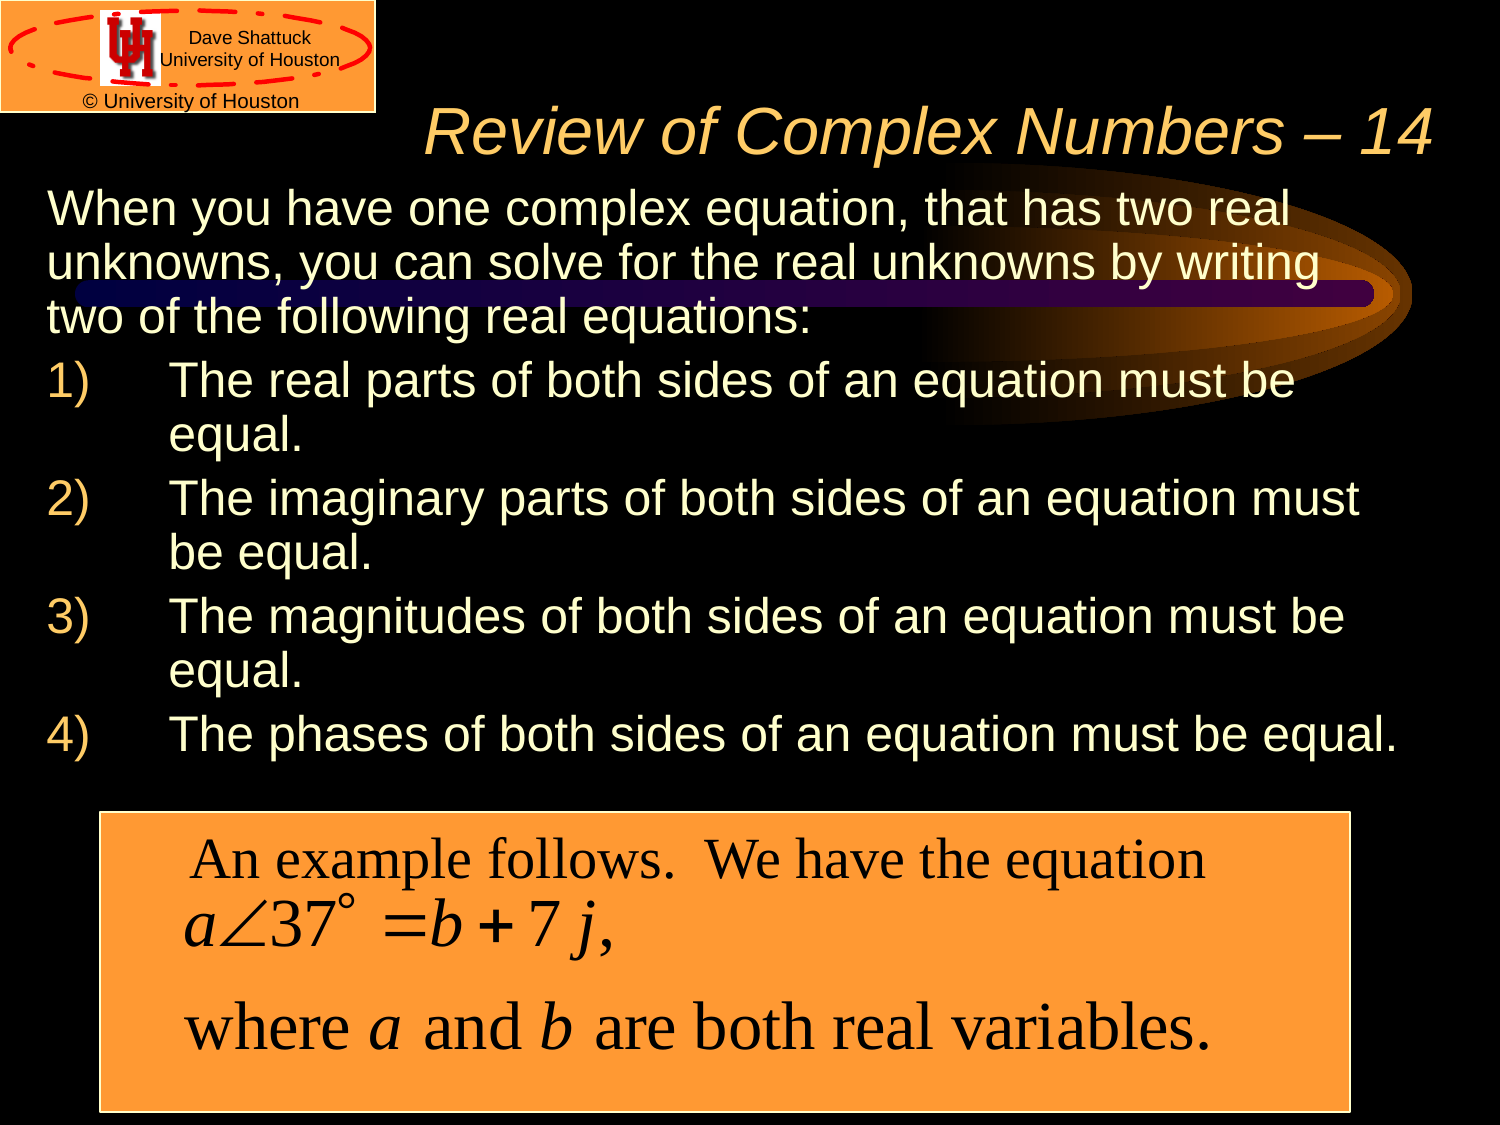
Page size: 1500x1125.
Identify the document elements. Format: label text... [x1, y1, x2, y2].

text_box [174, 883, 1221, 1066]
text_box [99, 812, 1350, 1113]
text_box An example follows. We have the equation [174, 812, 1325, 898]
list When you have one complex equation, that has two real unknowns, you can solve for the real unknowns by writing two of the following real equations: The real parts of both sides of an equation must be equal. The imaginary parts of both sides of an equation must be equal. The magnitudes of both sides of an equation must be equal. The phases of both sides of an equation must be equal. [31, 174, 1419, 800]
title Review of Complex Numbers – 14 [112, 50, 1450, 175]
